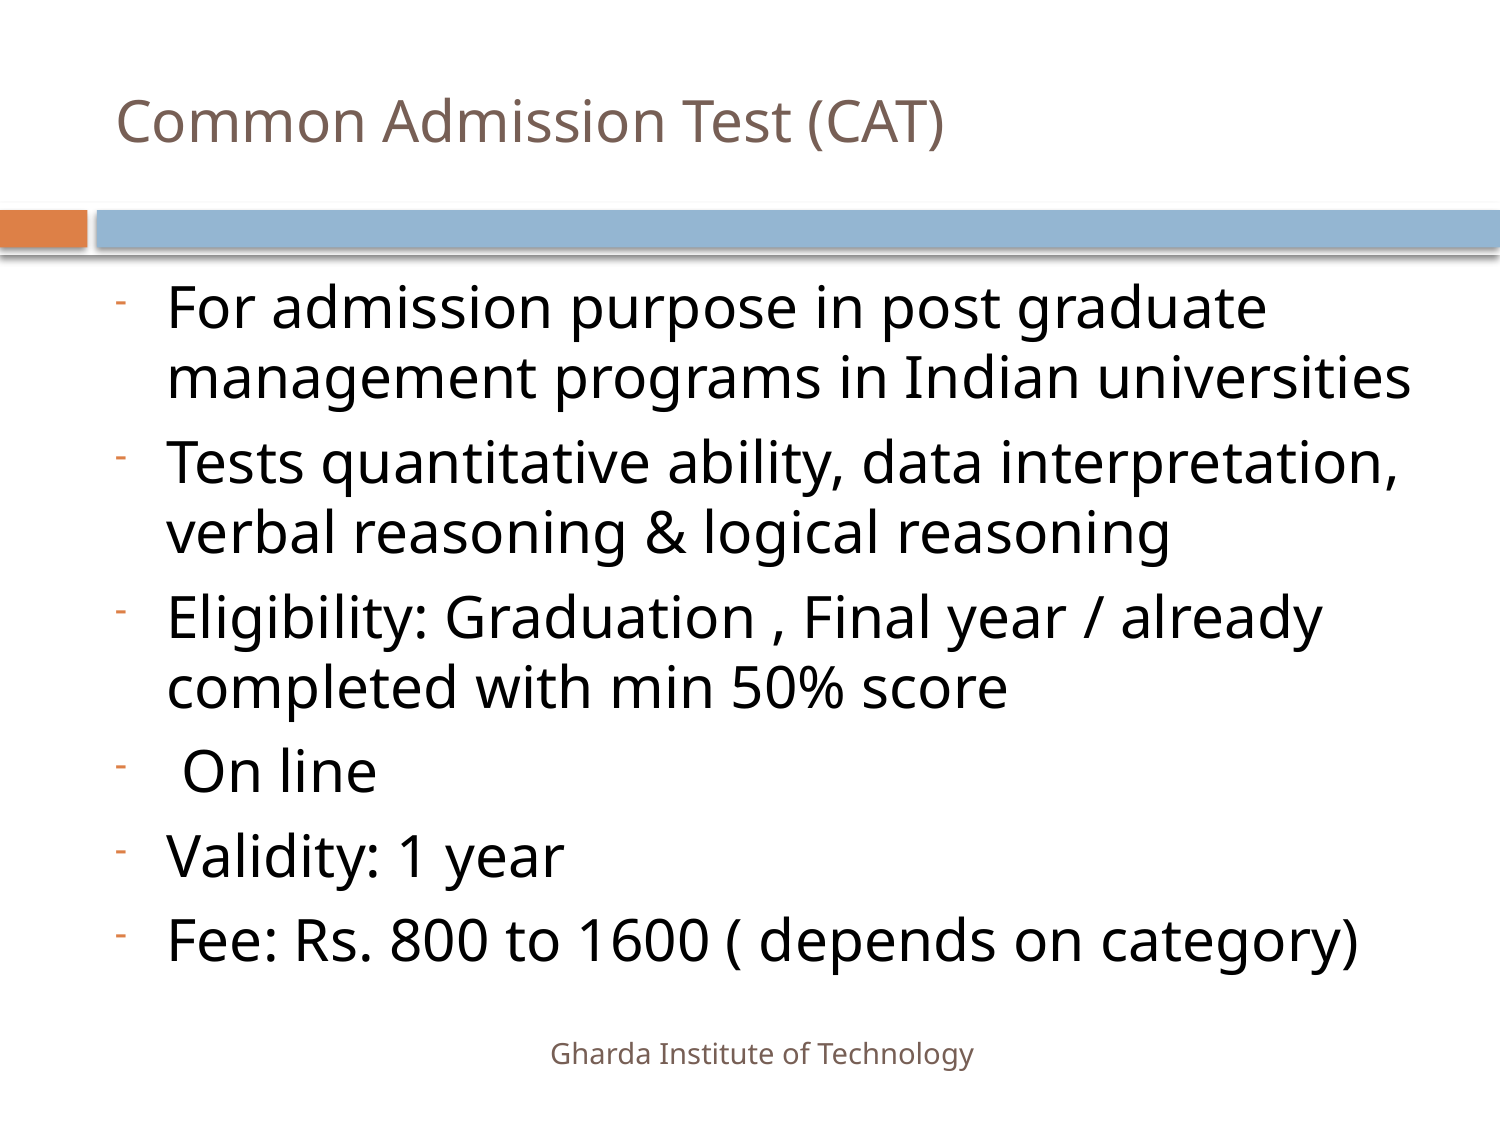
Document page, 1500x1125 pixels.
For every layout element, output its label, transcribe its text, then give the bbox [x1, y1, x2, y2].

footer Gharda Institute of Technology [99, 1024, 990, 1085]
list For admission purpose in post graduate management programs in Indian universities Tests quantitative ability, data interpretation, verbal reasoning & logical reasoning Eligibility: Graduation , Final year / already completed with min 50% score On line Validity: 1 year Fee: Rs. 800 to 1600 ( depends on category) [100, 262, 1438, 1000]
title Common Admission Test (CAT) [100, 37, 1438, 200]
